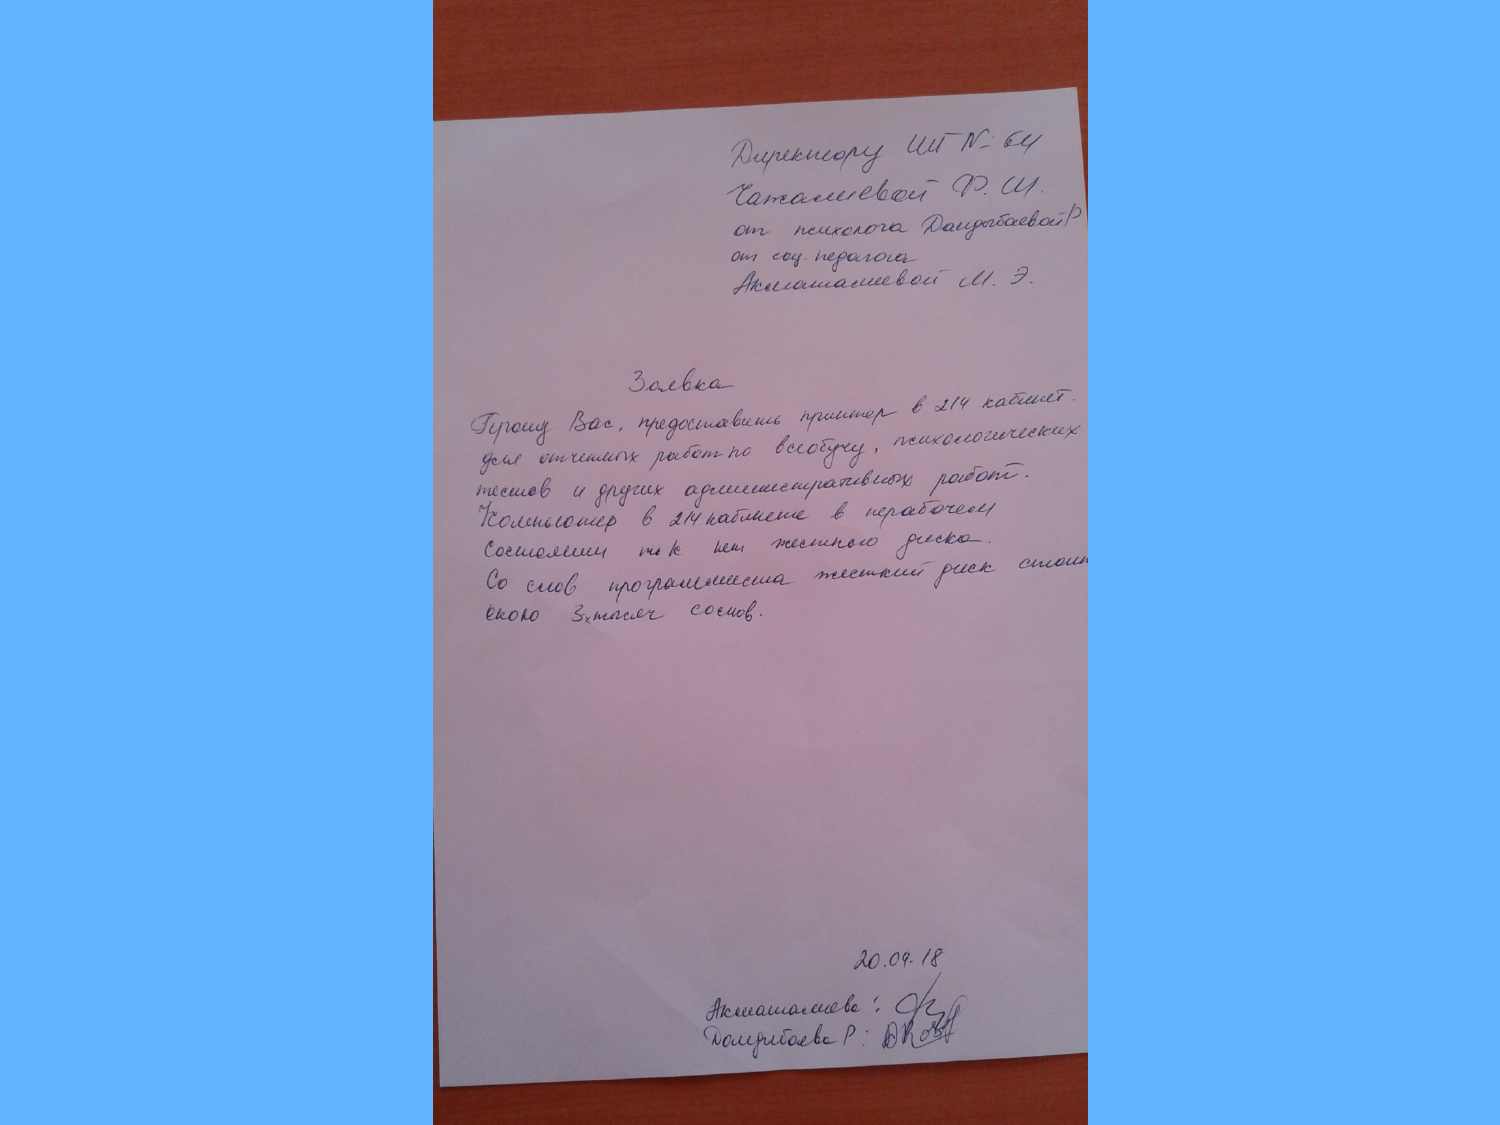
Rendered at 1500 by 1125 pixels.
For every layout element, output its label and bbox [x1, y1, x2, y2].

list [433, 0, 1089, 1125]
